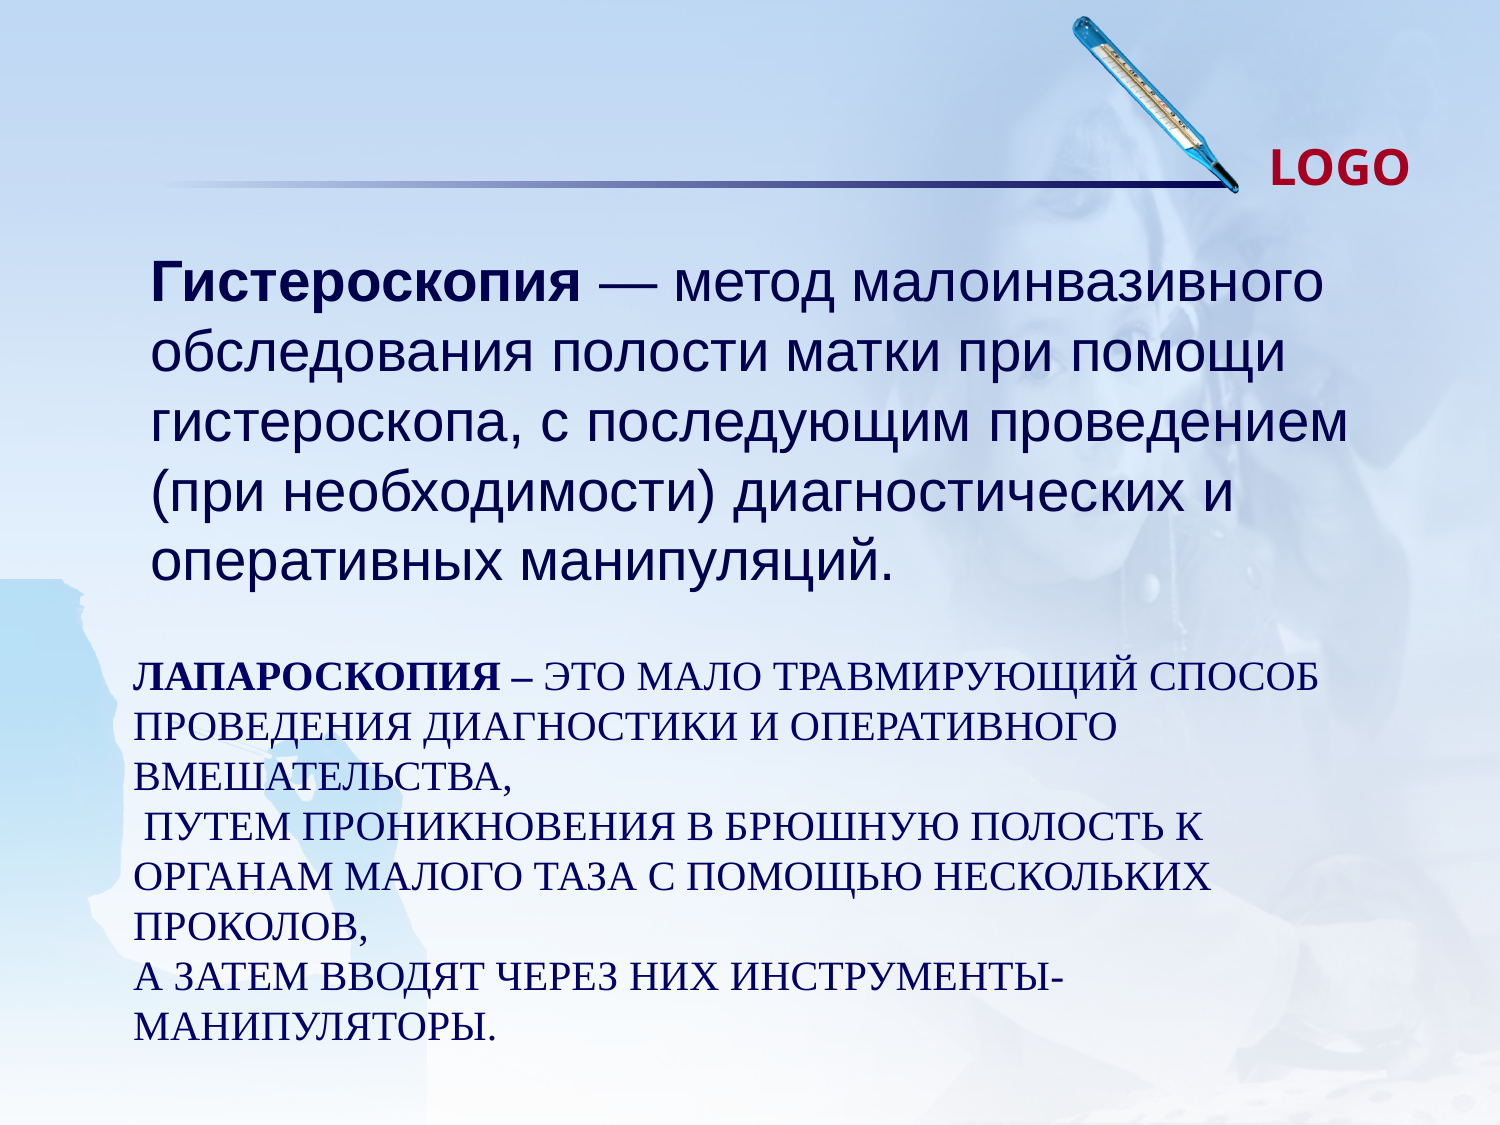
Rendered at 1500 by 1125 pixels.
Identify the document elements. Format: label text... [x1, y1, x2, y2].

text_box Гистероскопия — метод малоинвазивного обследования полости матки при помощи гистероскопа, с последующим проведением (при необходимости) диагностических и оперативных манипуляций. [135, 179, 1411, 600]
text_box Лапароскопия – это мало травмирующий способ проведения диагностики и оперативного вмешательства, путем проникновения в брюшную полость к органам малого таза с помощью нескольких проколов, а затем вводят через них инструменты-манипуляторы. [118, 641, 1394, 1064]
picture [0, 0, 1500, 1125]
